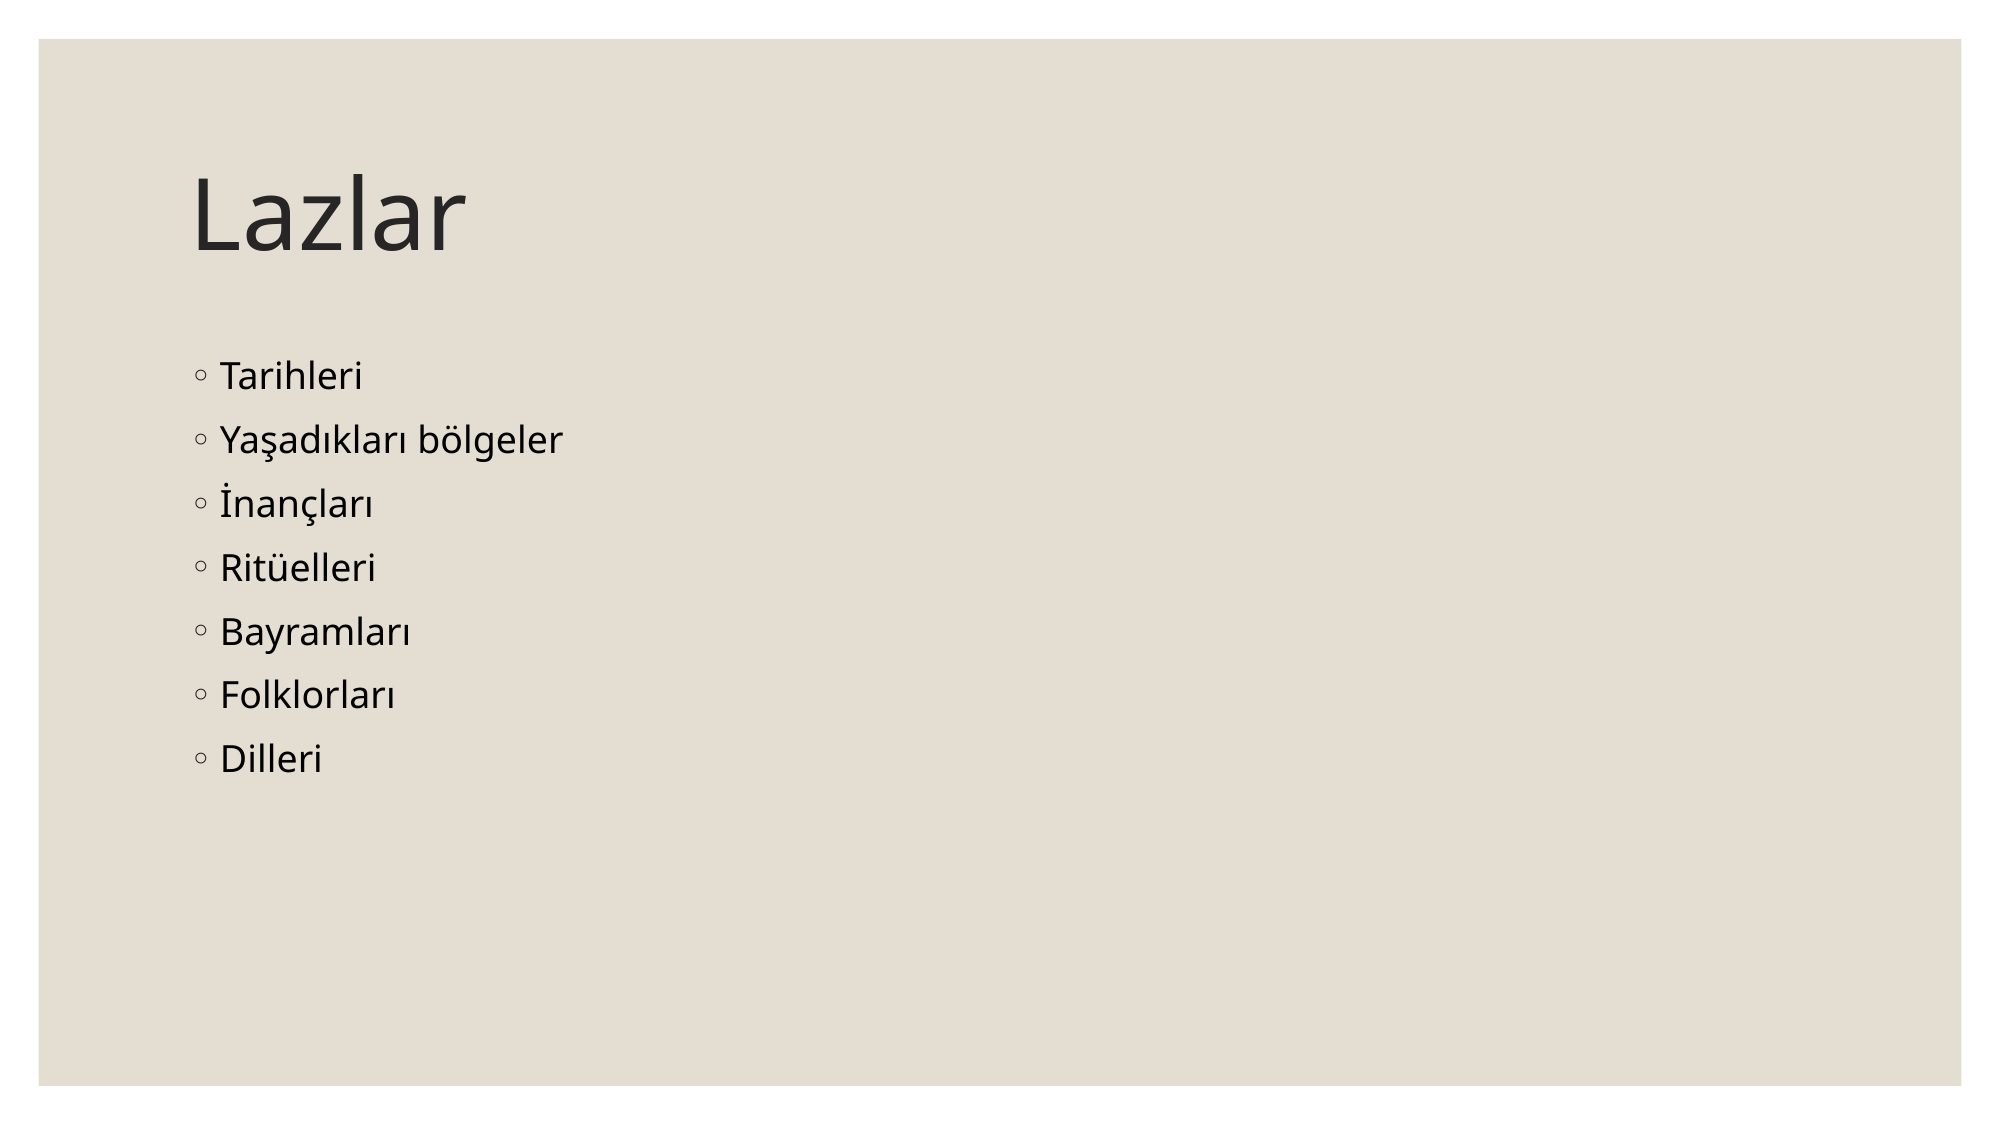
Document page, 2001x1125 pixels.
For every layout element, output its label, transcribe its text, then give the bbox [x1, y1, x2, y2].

title Lazlar [174, 105, 1825, 331]
list Tarihleri Yaşadıkları bölgeler İnançları Ritüelleri Bayramları Folklorları Dilleri [174, 345, 1825, 990]
